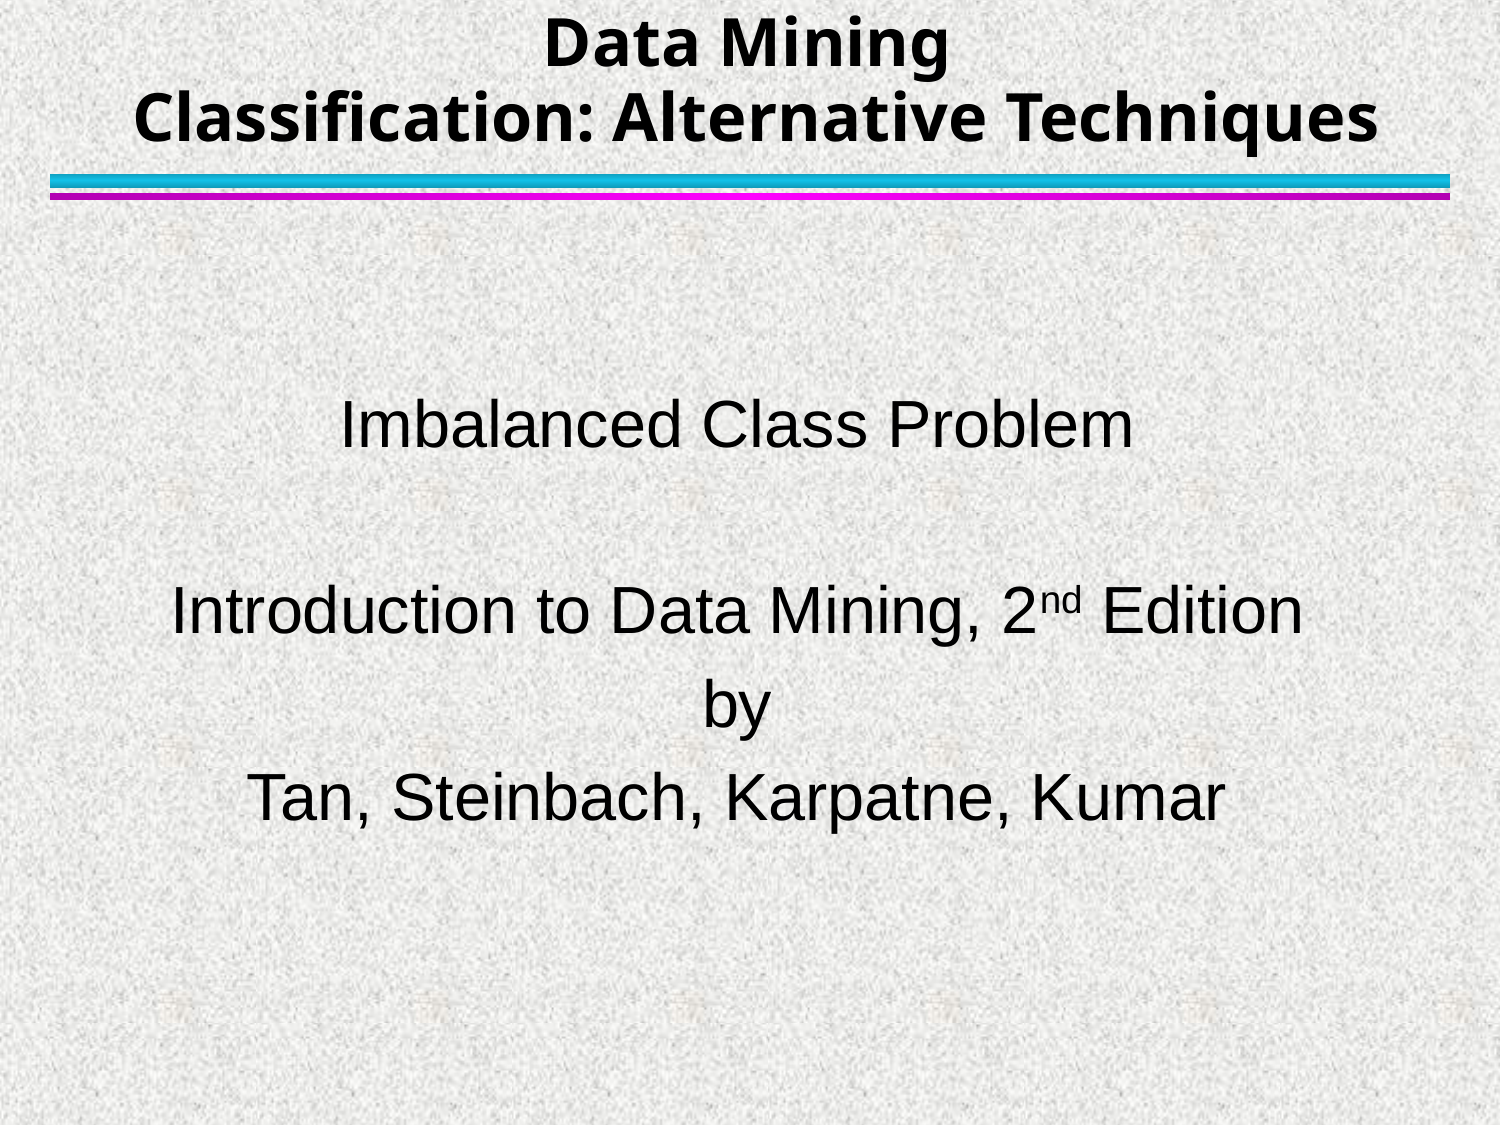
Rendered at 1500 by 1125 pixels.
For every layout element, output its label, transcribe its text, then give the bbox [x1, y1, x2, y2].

text_box Imbalanced Class Problem Introduction to Data Mining, 2nd Edition by Tan, Steinbach, Karpatne, Kumar [62, 373, 1413, 892]
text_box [49, 174, 1451, 201]
title Data Mining Classification: Alternative Techniques [37, 24, 1475, 163]
picture [0, 0, 1500, 1125]
